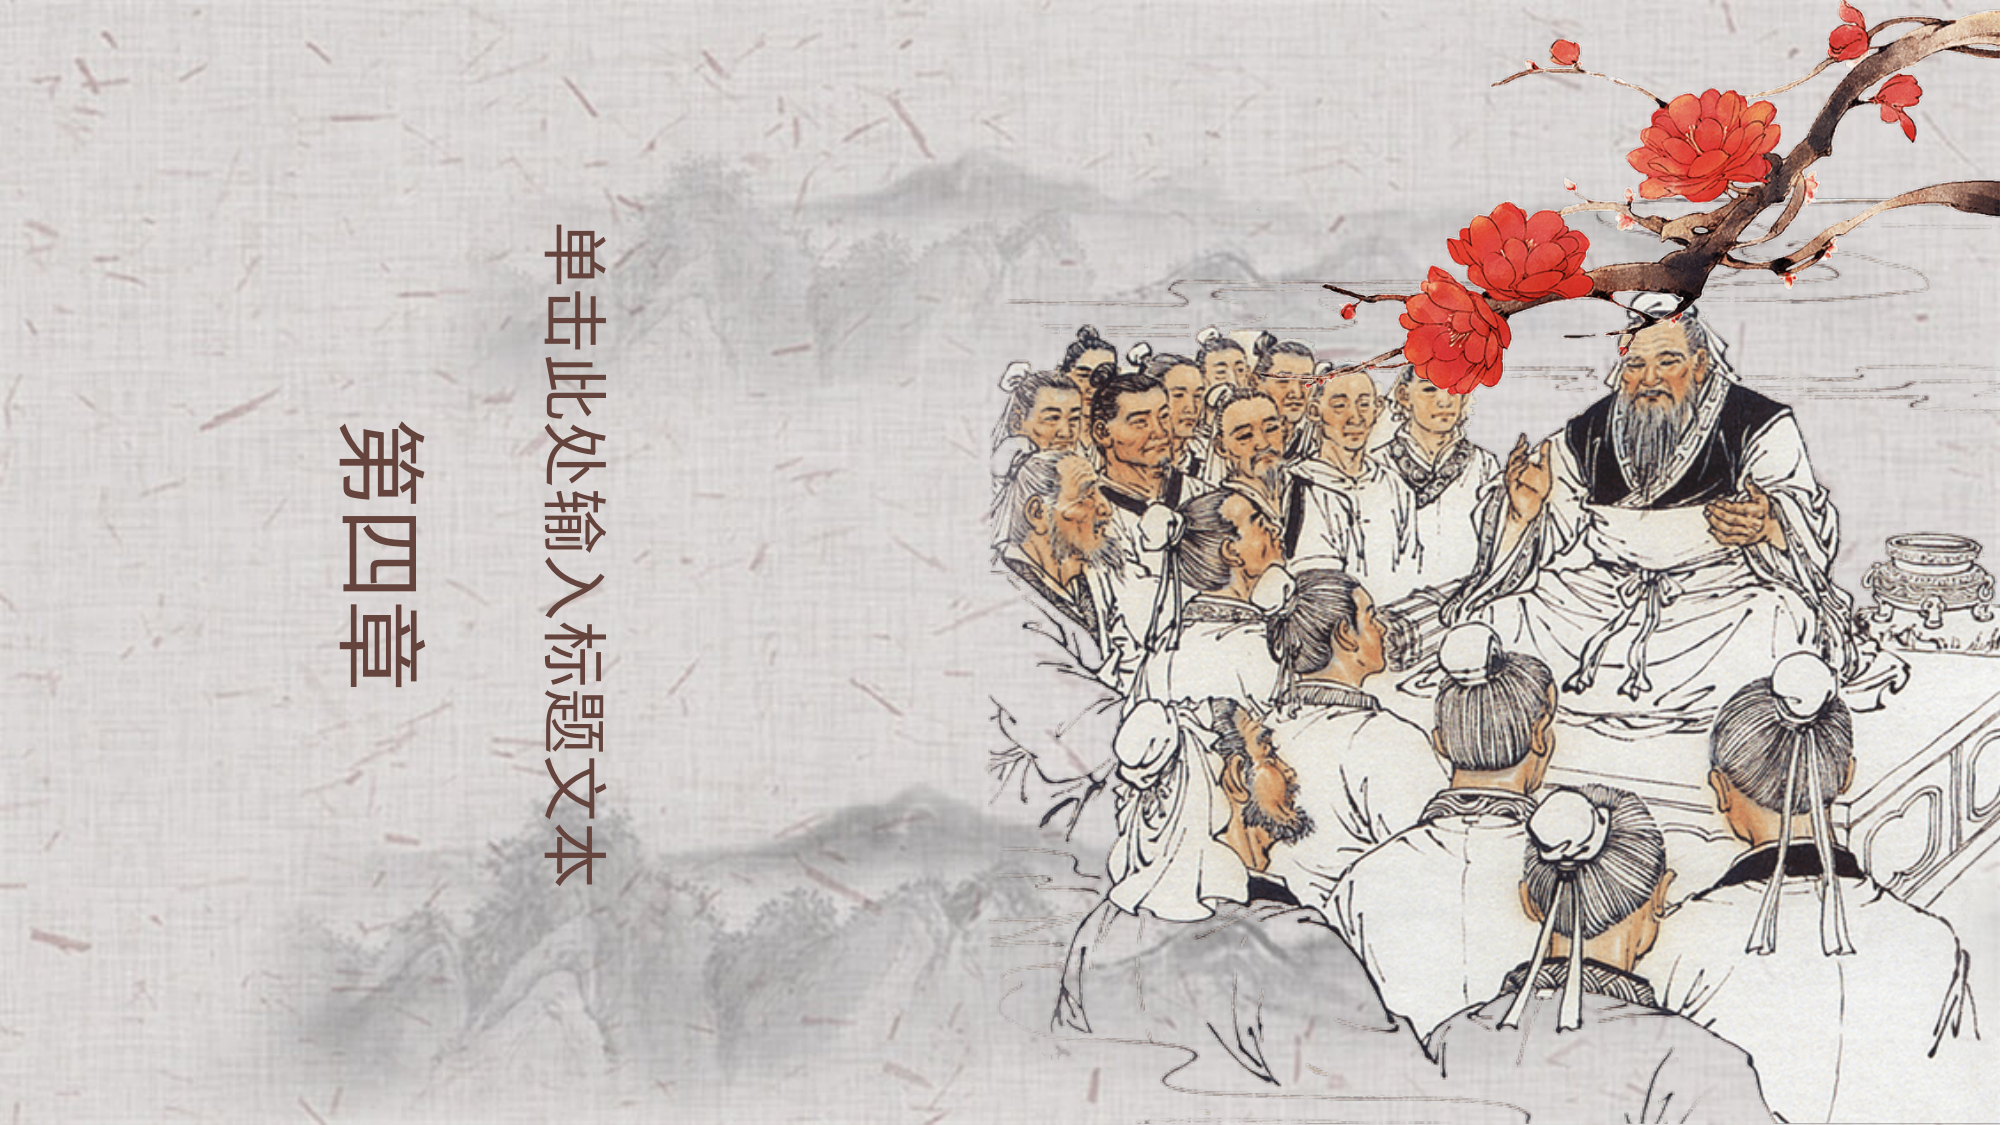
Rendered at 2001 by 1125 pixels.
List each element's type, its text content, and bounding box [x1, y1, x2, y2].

picture [0, 0, 2000, 1125]
text_box 第四章 [304, 84, 447, 1025]
text_box 单击此处输入标题文本 [513, 197, 625, 912]
